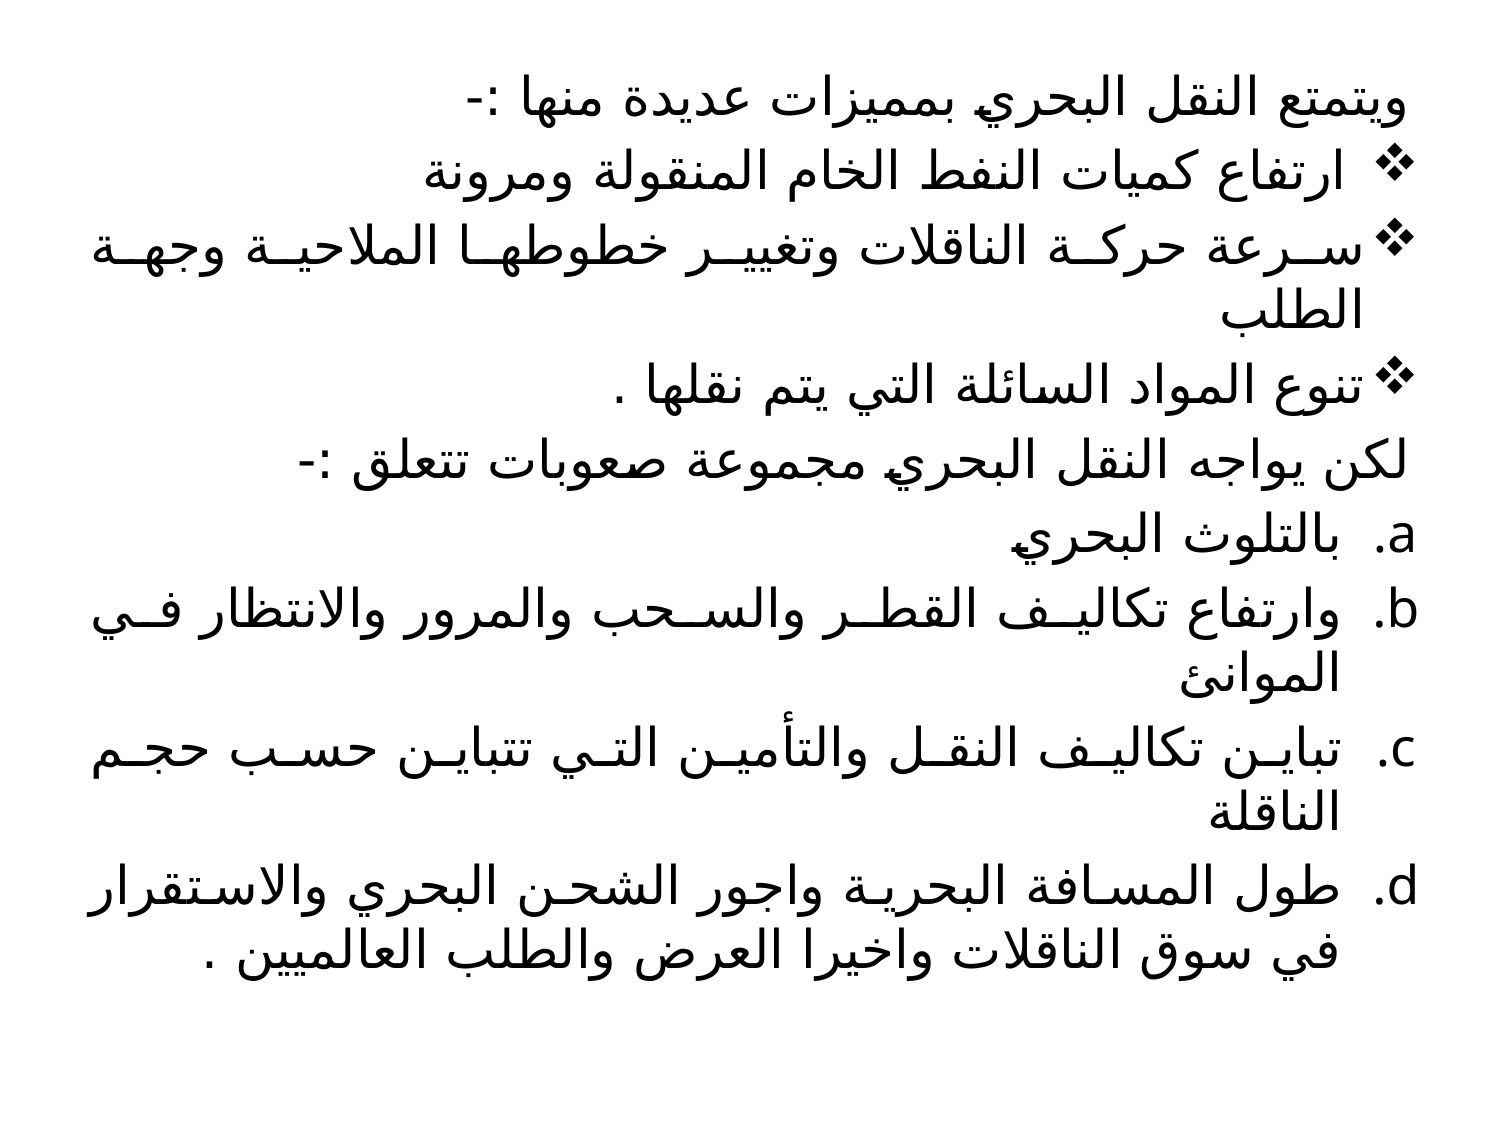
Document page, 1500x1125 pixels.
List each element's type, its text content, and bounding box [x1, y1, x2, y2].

list ويتمتع النقل البحري بمميزات عديدة منها :- ارتفاع كميات النفط الخام المنقولة ومرونة سرعة حركة الناقلات وتغيير خطوطها الملاحية وجهة الطلب تنوع المواد السائلة التي يتم نقلها . لكن يواجه النقل البحري مجموعة صعوبات تتعلق :- بالتلوث البحري وارتفاع تكاليف القطر والسحب والمرور والانتظار في الموانئ تباين تكاليف النقل والتأمين التي تتباين حسب حجم الناقلة طول المسافة البحرية واجور الشحن البحري والاستقرار في سوق الناقلات واخيرا العرض والطلب العالميين . [75, 54, 1425, 1005]
